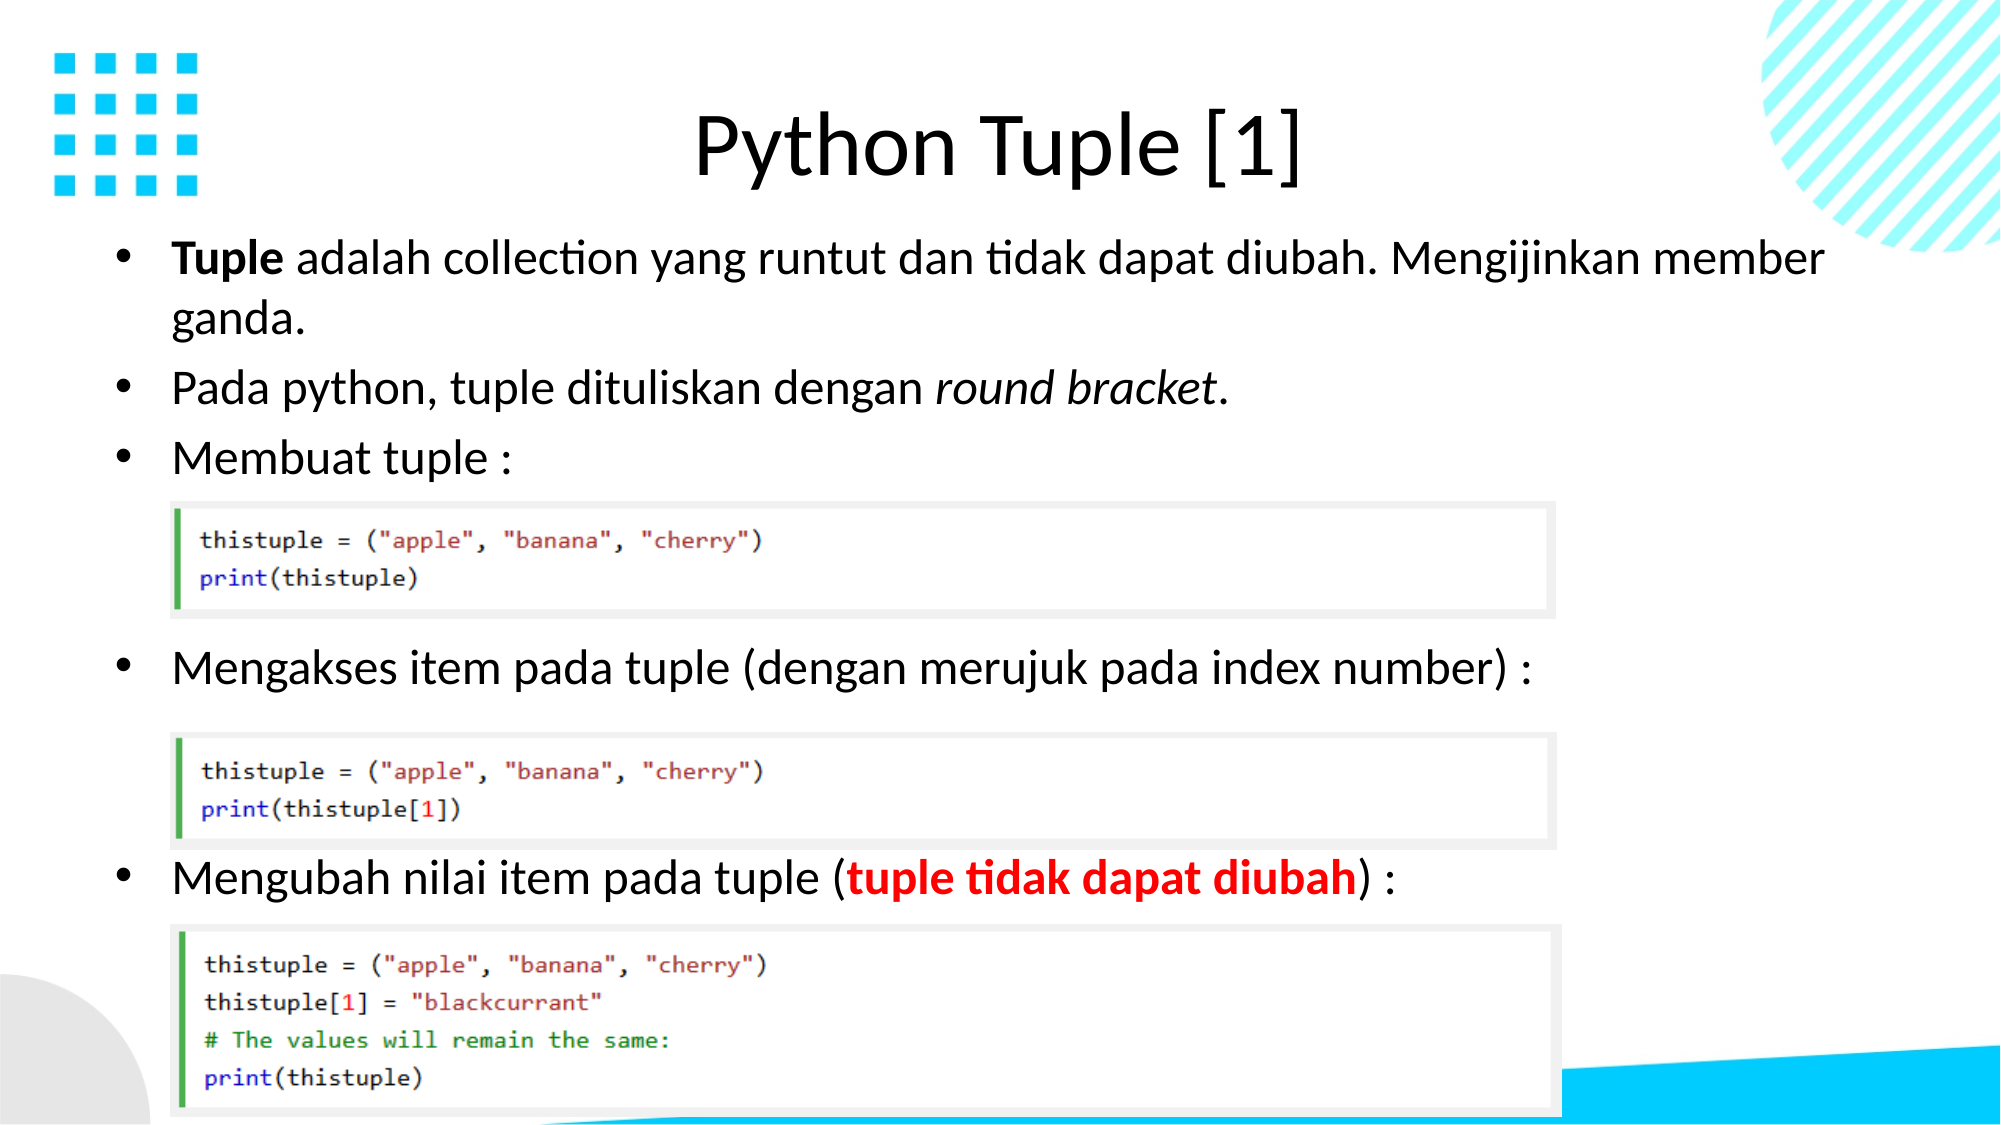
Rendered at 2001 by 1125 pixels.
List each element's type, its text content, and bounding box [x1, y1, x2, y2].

picture [0, 0, 2001, 1125]
list Tuple adalah collection yang runtut dan tidak dapat diubah. Mengijinkan member ganda. Pada python, tuple dituliskan dengan round bracket. Membuat tuple : Mengakses item pada tuple (dengan merujuk pada index number) : Mengubah nilai item pada tuple (tuple tidak dapat diubah) : [99, 217, 1900, 990]
title Python Tuple [1] [99, 45, 1900, 217]
